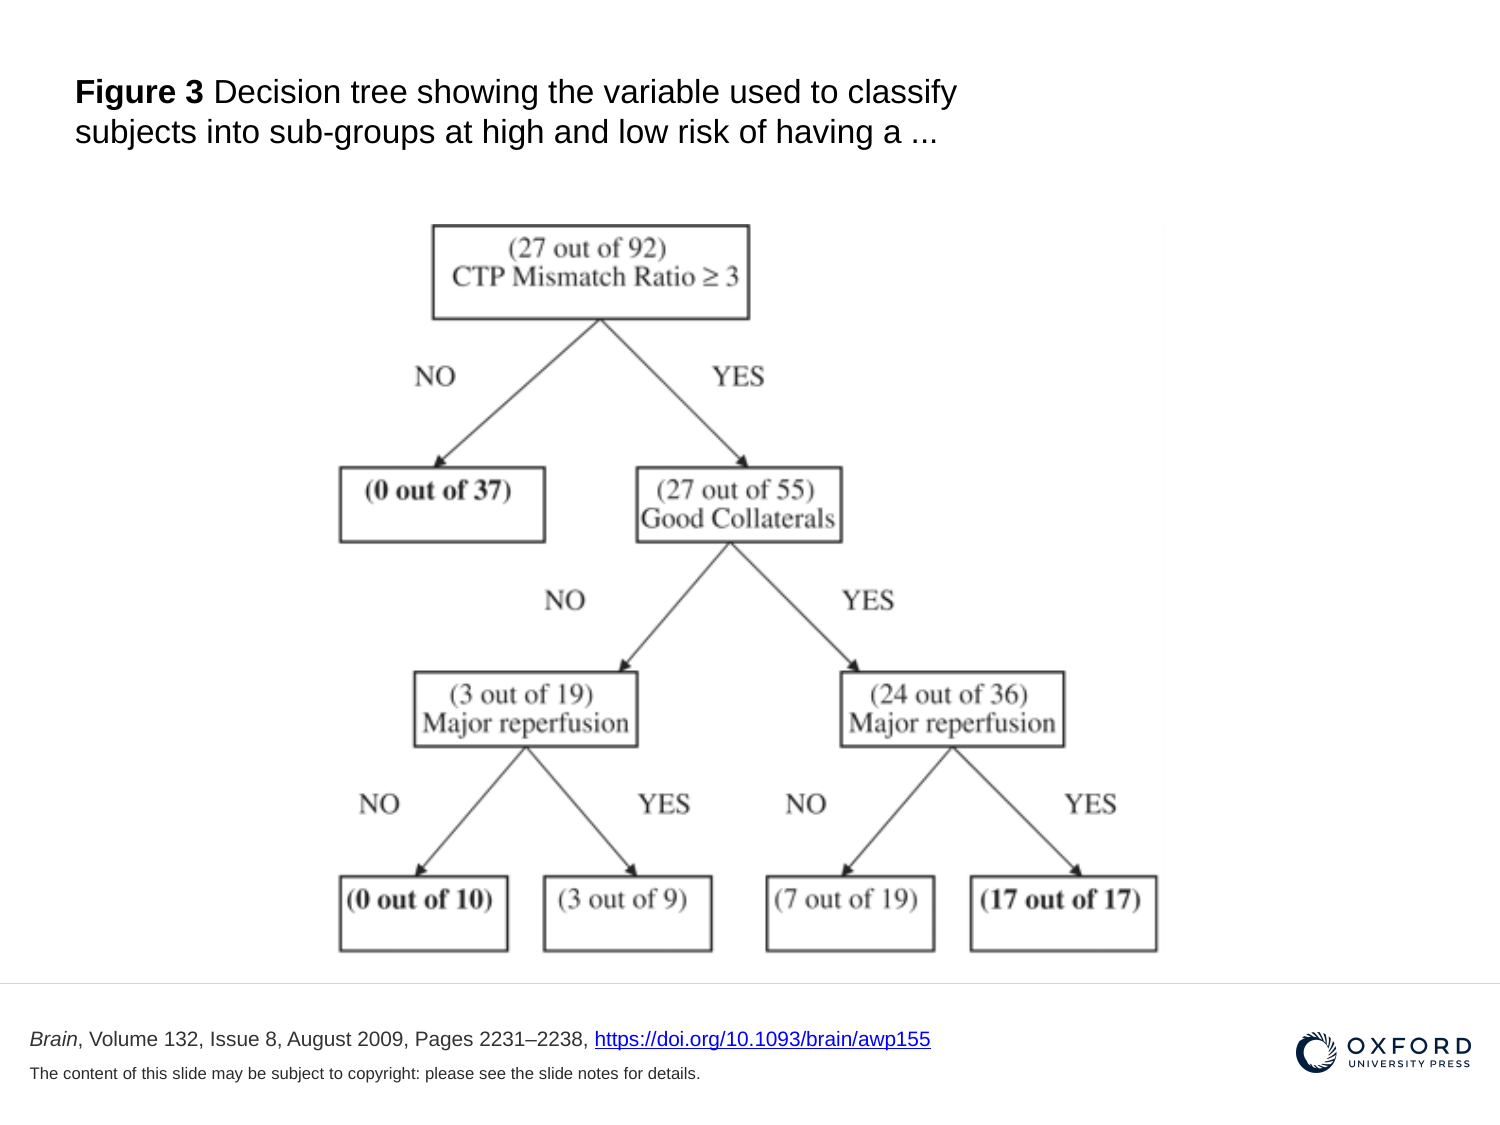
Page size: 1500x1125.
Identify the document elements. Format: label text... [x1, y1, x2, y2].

title Figure 3 Decision tree showing the variable used to classify subjects into sub-groups at high and low risk of having a ... [75, 69, 1078, 171]
picture [333, 224, 1165, 957]
footer Brain, Volume 132, Issue 8, August 2009, Pages 2231–2238, https://doi.org/10.1093/brain/awp155 The content of this slide may be subject to copyright: please see the slide notes for details. [0, 983, 1260, 1125]
picture [1296, 1032, 1471, 1073]
